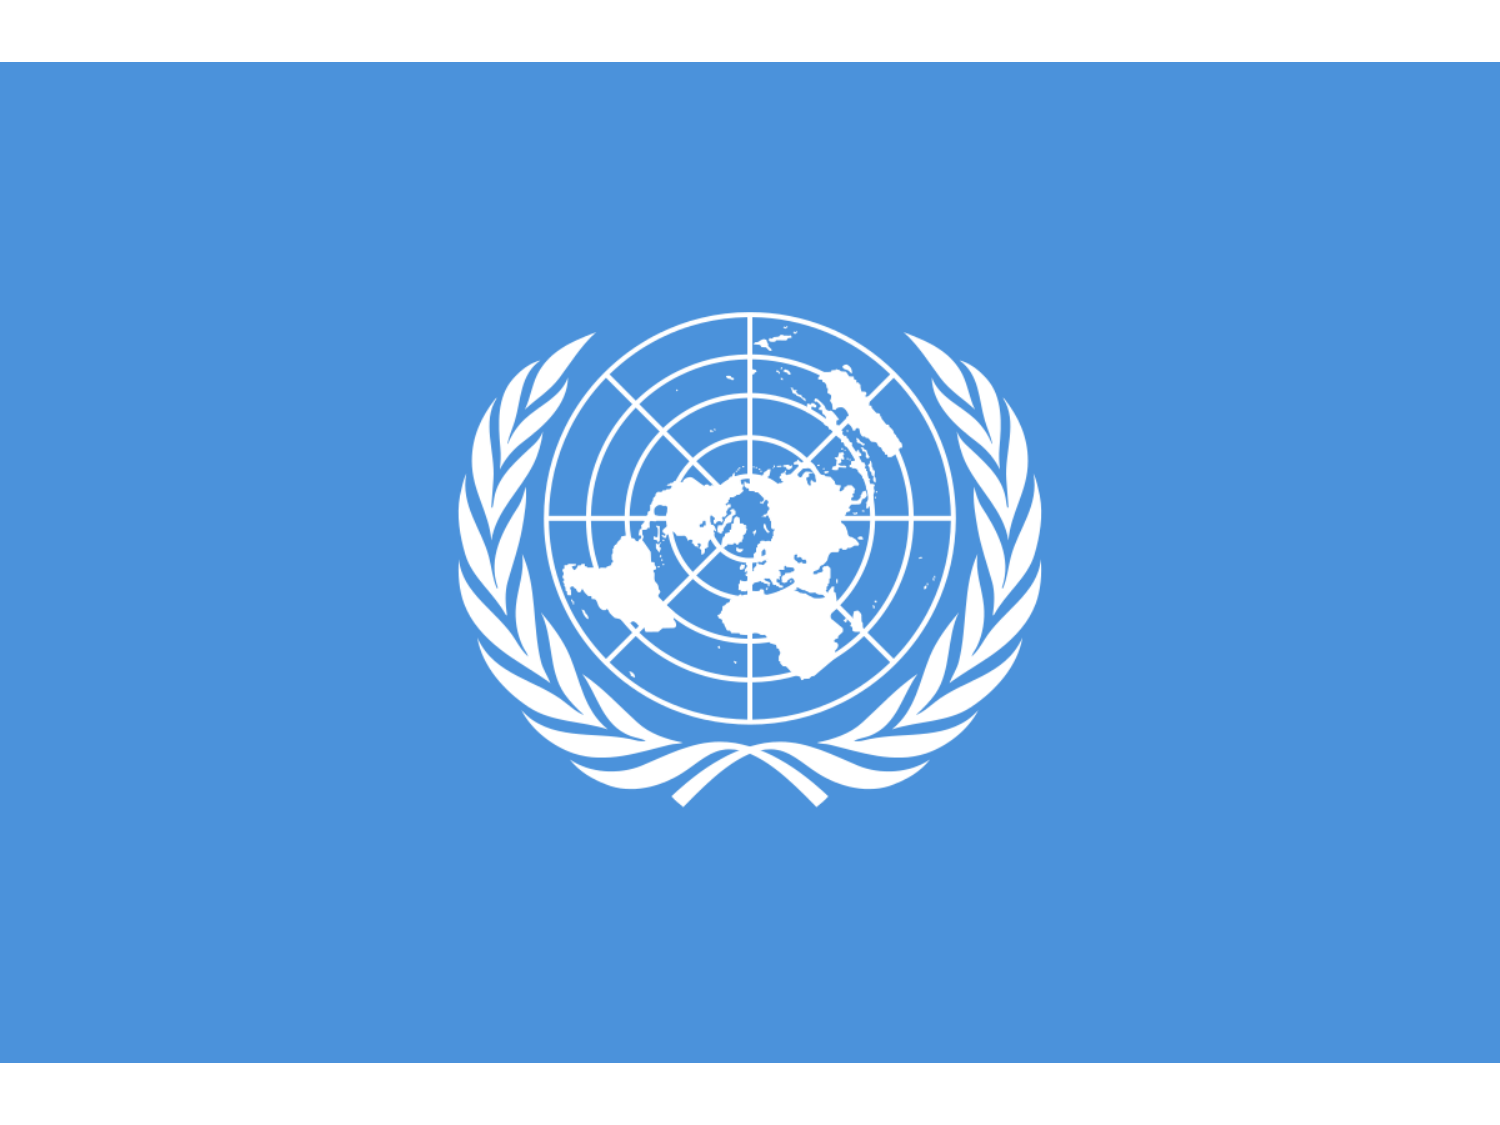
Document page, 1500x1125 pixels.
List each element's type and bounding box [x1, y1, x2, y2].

picture [0, 62, 1500, 1063]
